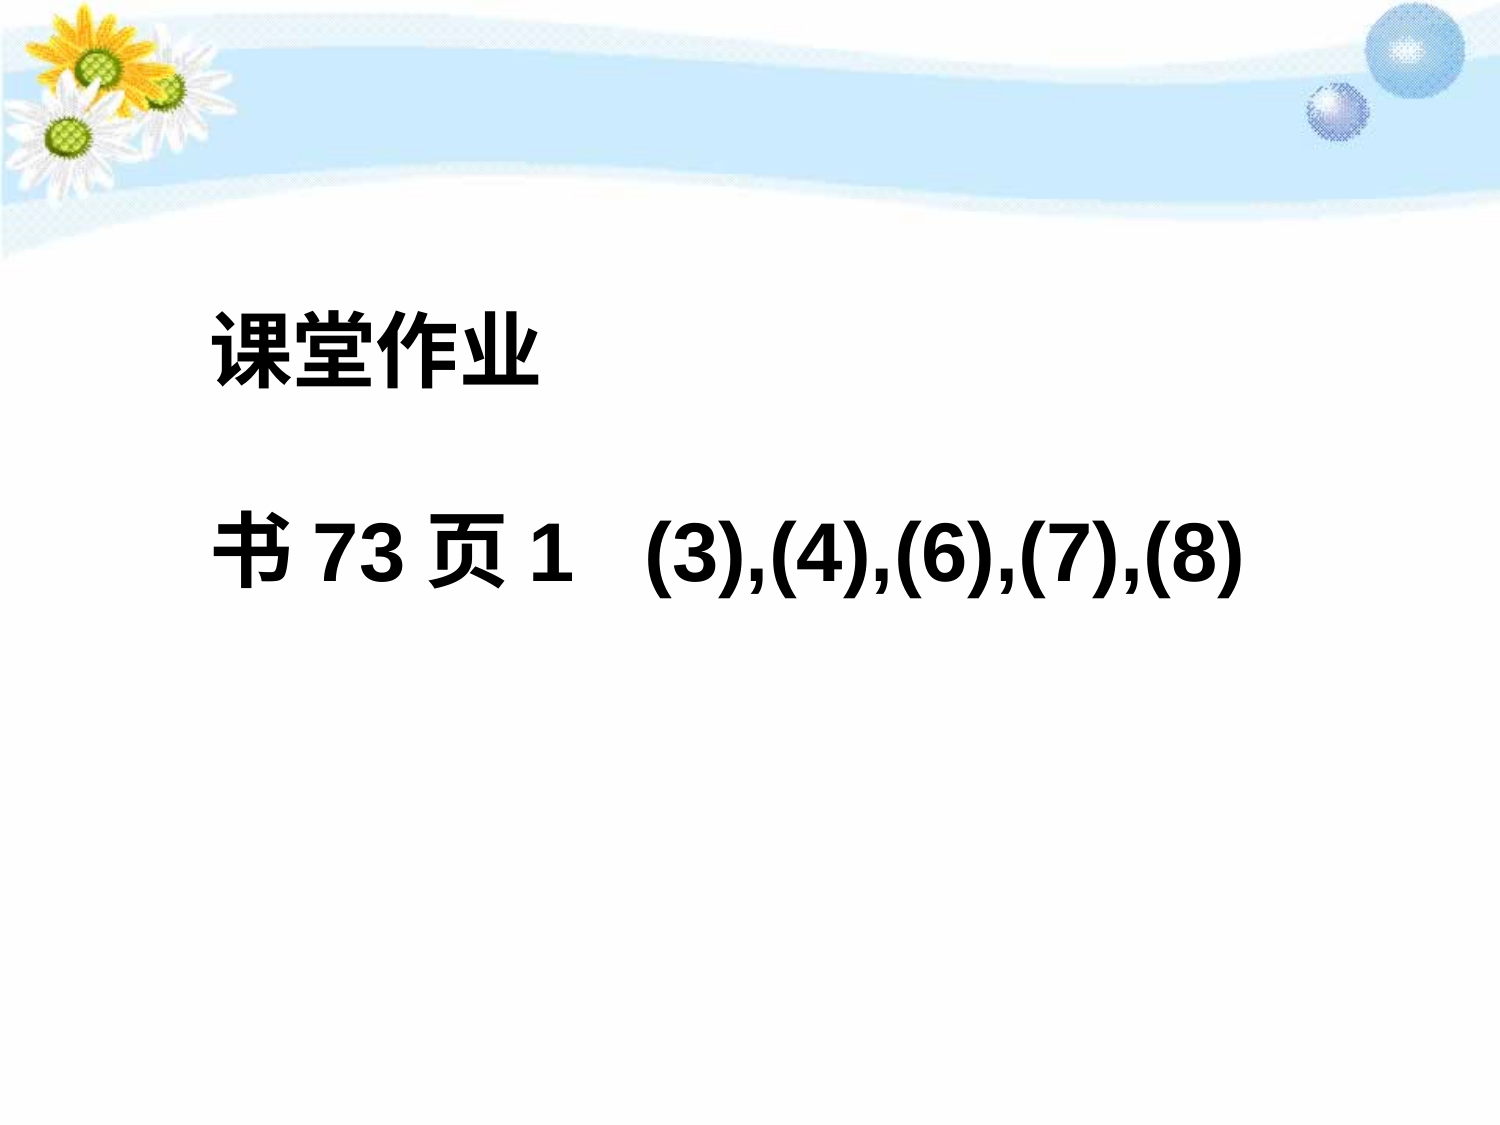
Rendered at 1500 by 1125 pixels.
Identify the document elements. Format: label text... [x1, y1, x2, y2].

picture [0, 0, 1500, 1125]
text_box 课堂作业 书73页1 (3),(4),(6),(7),(8) [194, 290, 1332, 606]
